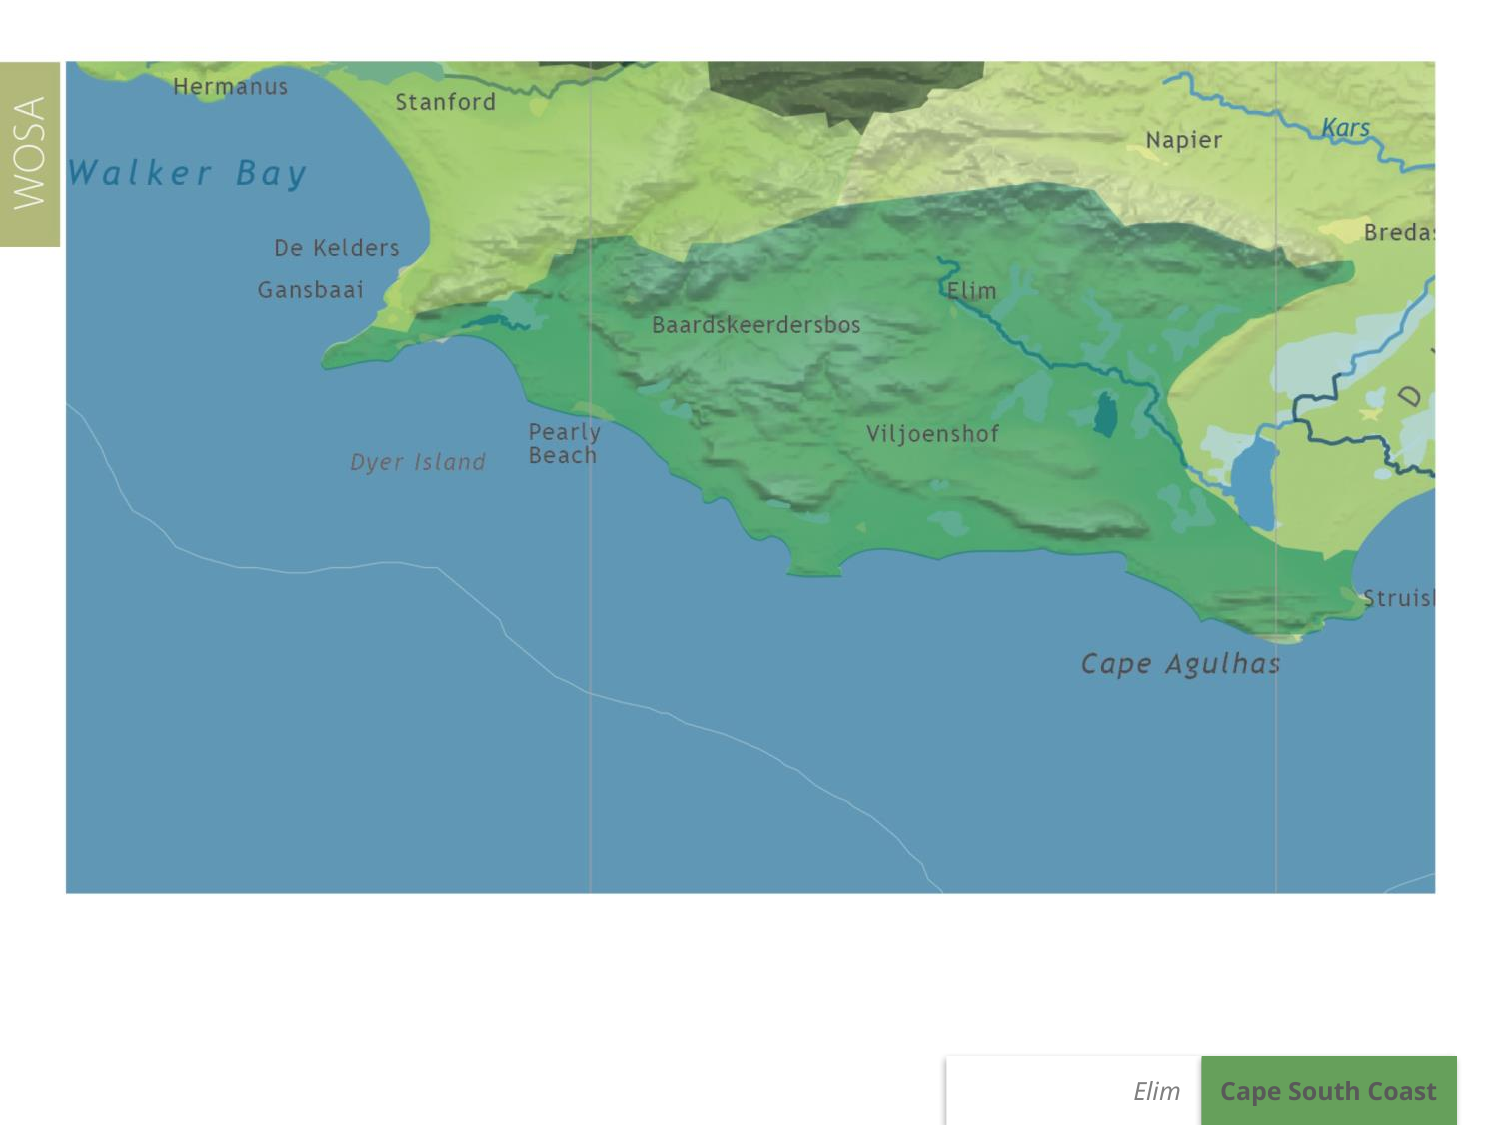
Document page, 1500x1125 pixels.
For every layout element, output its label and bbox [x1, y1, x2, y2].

picture [0, 0, 1500, 1125]
text_box [946, 1055, 1458, 1125]
